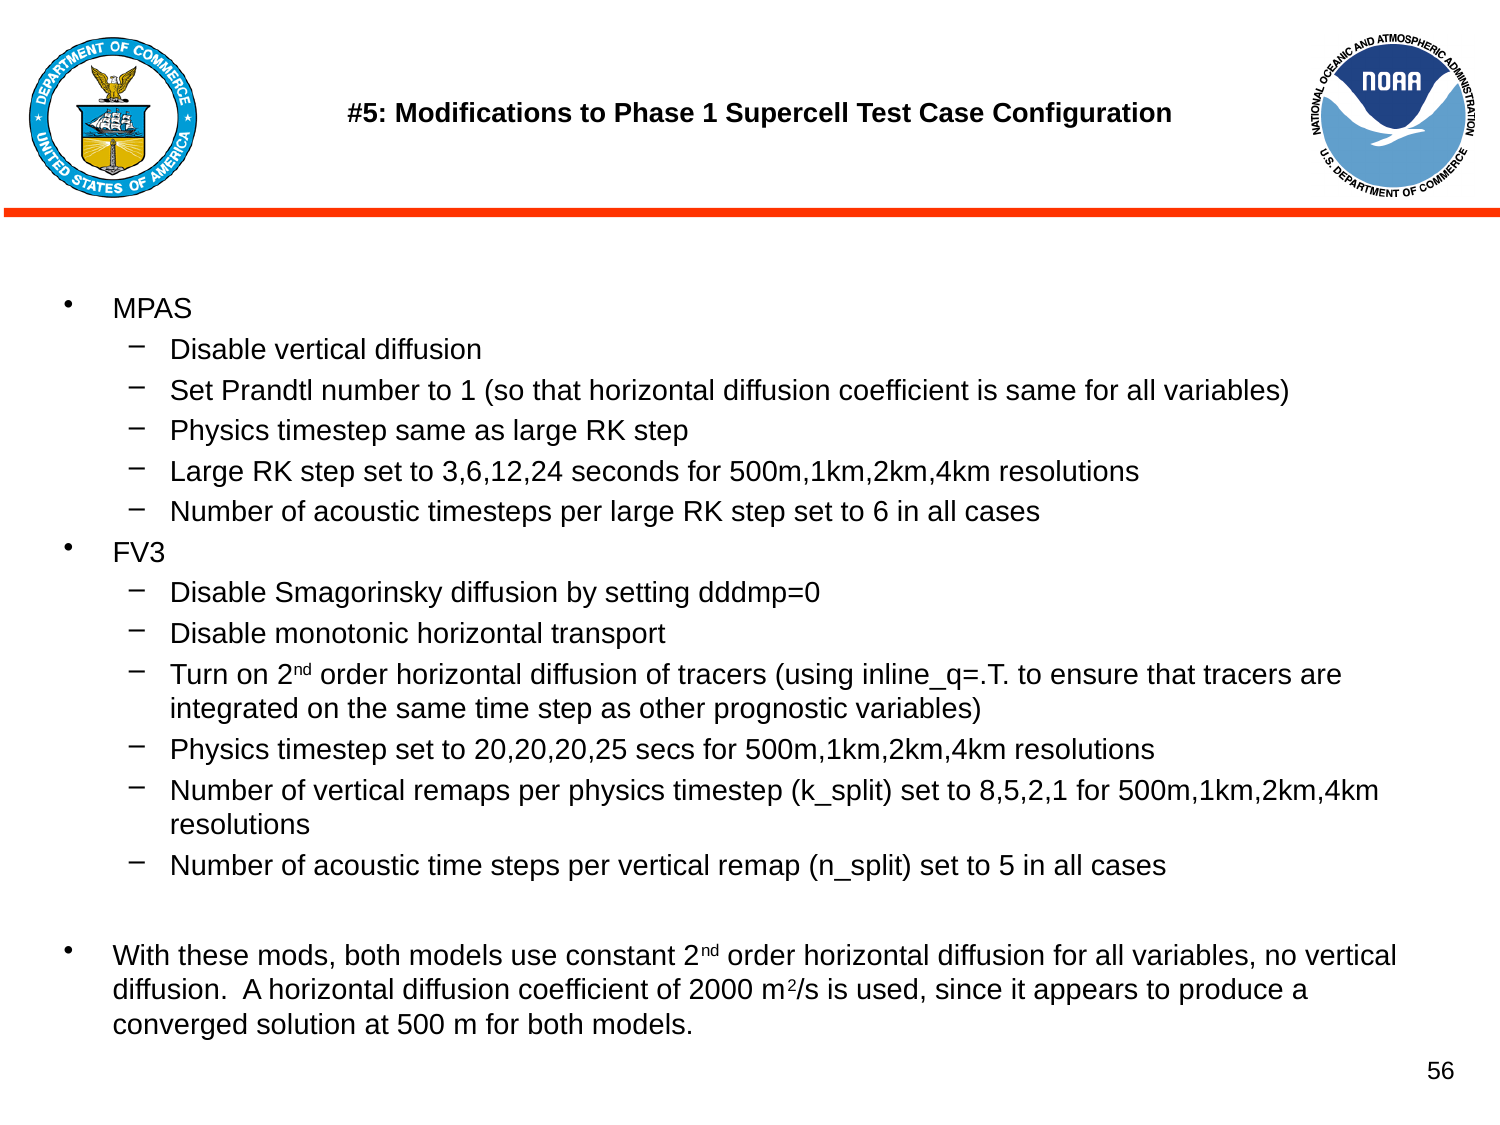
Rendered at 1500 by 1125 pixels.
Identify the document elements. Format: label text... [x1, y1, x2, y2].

picture [25, 35, 199, 200]
picture [1311, 34, 1475, 197]
list MPAS Disable vertical diffusion Set Prandtl number to 1 (so that horizontal diffusion coefficient is same for all variables) Physics timestep same as large RK step Large RK step set to 3,6,12,24 seconds for 500m,1km,2km,4km resolutions Number of acoustic timesteps per large RK step set to 6 in all cases FV3 Disable Smagorinsky diffusion by setting dddmp=0 Disable monotonic horizontal transport Turn on 2nd order horizontal diffusion of tracers (using inline_q=.T. to ensure that tracers are integrated on the same time step as other prognostic variables) Physics timestep set to 20,20,20,25 secs for 500m,1km,2km,4km resolutions Number of vertical remaps per physics timestep (k_split) set to 8,5,2,1 for 500m,1km,2km,4km resolutions Number of acoustic time steps per vertical remap (n_split) set to 5 in all cases With these mods, both models use constant 2nd order horizontal diffusion for all variables, no vertical diffusion. A horizontal diffusion coefficient of 2000 m2/s is used, since it appears to produce a converged solution at 500 m for both models. [48, 282, 1455, 1063]
title #5: Modifications to Phase 1 Supercell Test Case Configuration [237, 87, 1276, 137]
